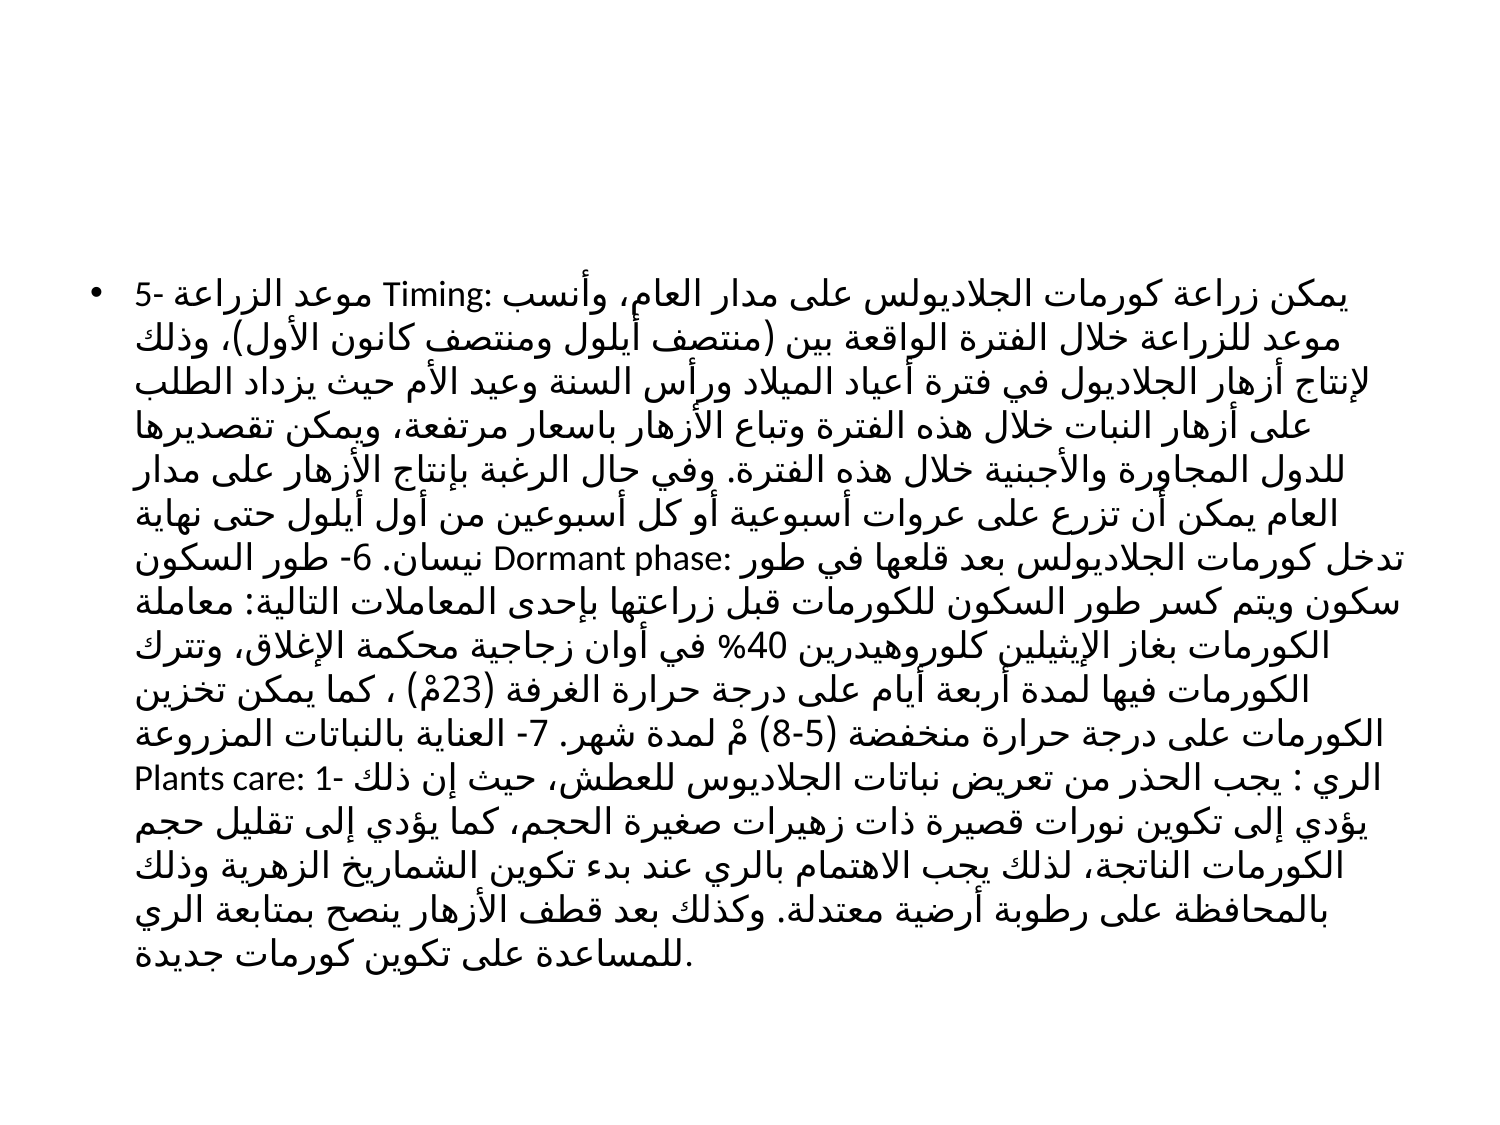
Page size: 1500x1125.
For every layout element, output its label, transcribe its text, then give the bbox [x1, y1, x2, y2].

list 5- موعد الزراعة Timing: يمكن زراعة كورمات الجلاديولس على مدار العام، وأنسب موعد للزراعة خلال الفترة الواقعة بين (منتصف أيلول ومنتصف كانون الأول)، وذلك لإنتاج أزهار الجلاديول في فترة أعياد الميلاد ورأس السنة وعيد الأم حيث يزداد الطلب على أزهار النبات خلال هذه الفترة وتباع الأزهار باسعار مرتفعة، ويمكن تقصديرها للدول المجاورة والأجبنية خلال هذه الفترة. وفي حال الرغبة بإنتاج الأزهار على مدار العام يمكن أن تزرع على عروات أسبوعية أو كل أسبوعين من أول أيلول حتى نهاية نيسان. 6- طور السكون Dormant phase: تدخل كورمات الجلاديولس بعد قلعها في طور سكون ويتم كسر طور السكون للكورمات قبل زراعتها بإحدى المعاملات التالية: معاملة الكورمات بغاز الإيثيلين كلوروهيدرين 40% في أوان زجاجية محكمة الإغلاق، وتترك الكورمات فيها لمدة أربعة أيام على درجة حرارة الغرفة (23مْ) ، كما يمكن تخزين الكورمات على درجة حرارة منخفضة (5-8) مْ لمدة شهر. 7- العناية بالنباتات المزروعة Plants care: 1- الري : يجب الحذر من تعريض نباتات الجلاديوس للعطش، حيث إن ذلك يؤدي إلى تكوين نورات قصيرة ذات زهيرات صغيرة الحجم، كما يؤدي إلى تقليل حجم الكورمات الناتجة، لذلك يجب الاهتمام بالري عند بدء تكوين الشماريخ الزهرية وذلك بالمحافظة على رطوبة أرضية معتدلة. وكذلك بعد قطف الأزهار ينصح بمتابعة الري للمساعدة على تكوين كورمات جديدة. [75, 262, 1425, 1005]
